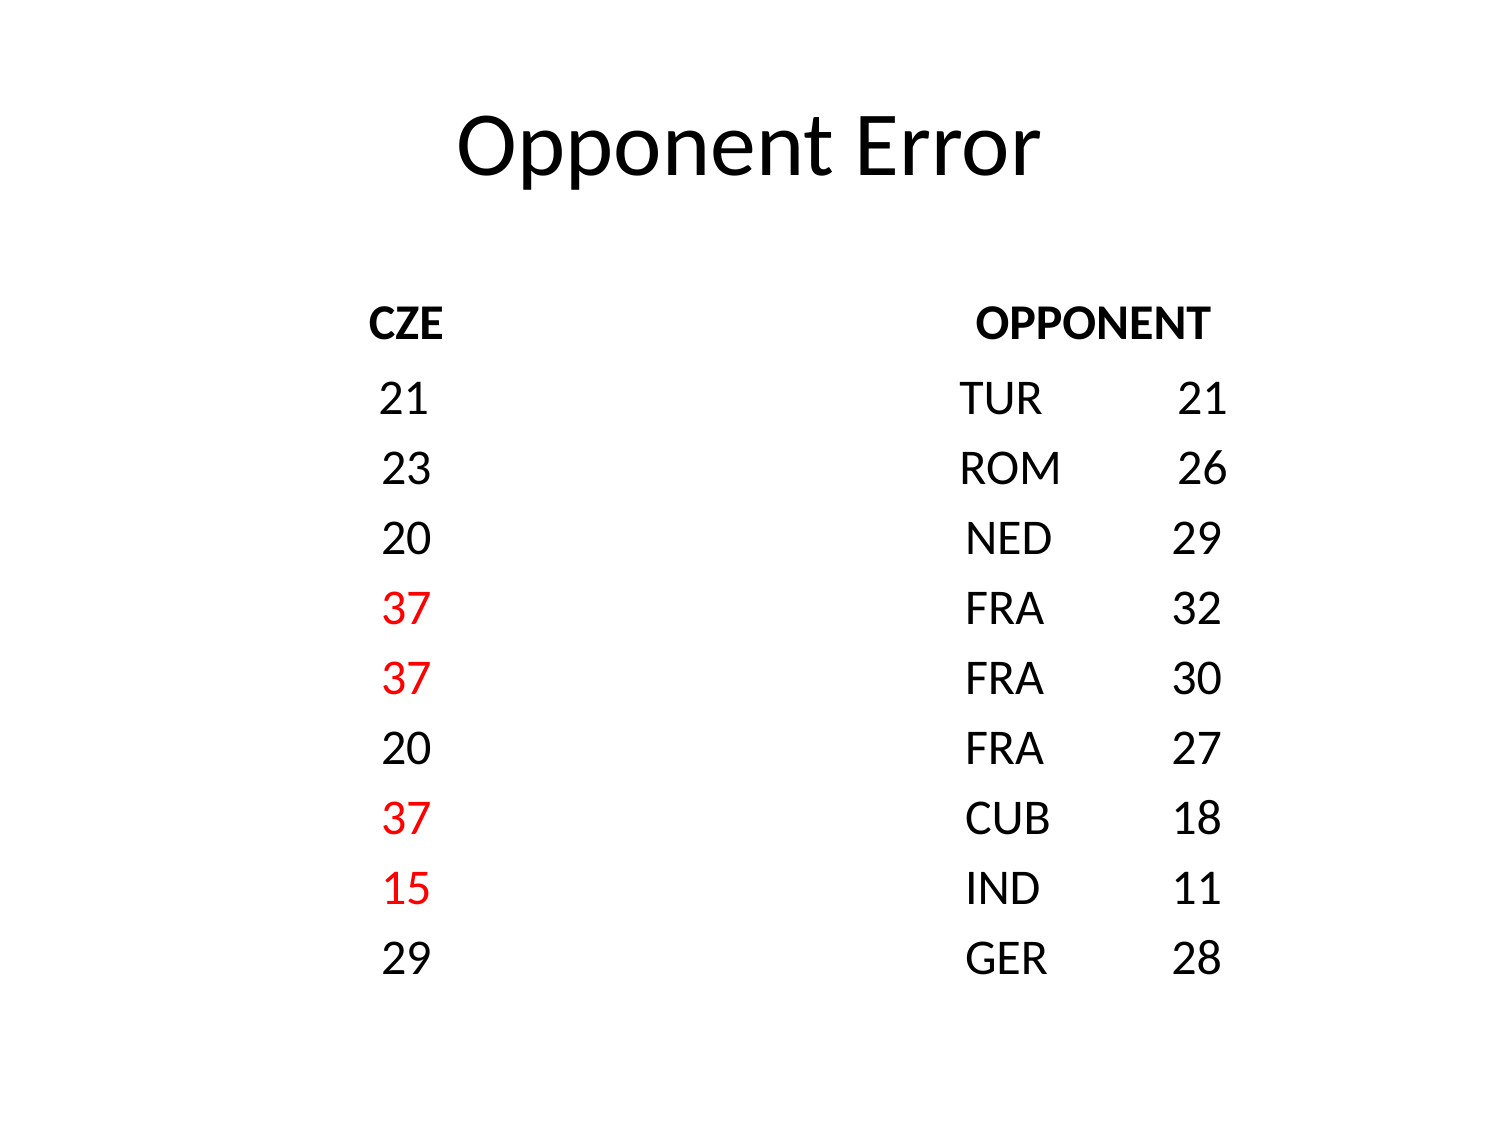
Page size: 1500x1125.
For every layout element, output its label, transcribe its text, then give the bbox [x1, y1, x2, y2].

title Opponent Error [75, 45, 1425, 233]
list 21 23 20 37 37 20 37 15 29 [75, 356, 738, 1005]
list CZE [75, 251, 738, 356]
list OPPONENT [761, 251, 1425, 356]
list TUR 21 ROM 26 NED 29 FRA 32 FRA 30 FRA 27 CUB 18 IND 11 GER 28 [761, 356, 1425, 1005]
